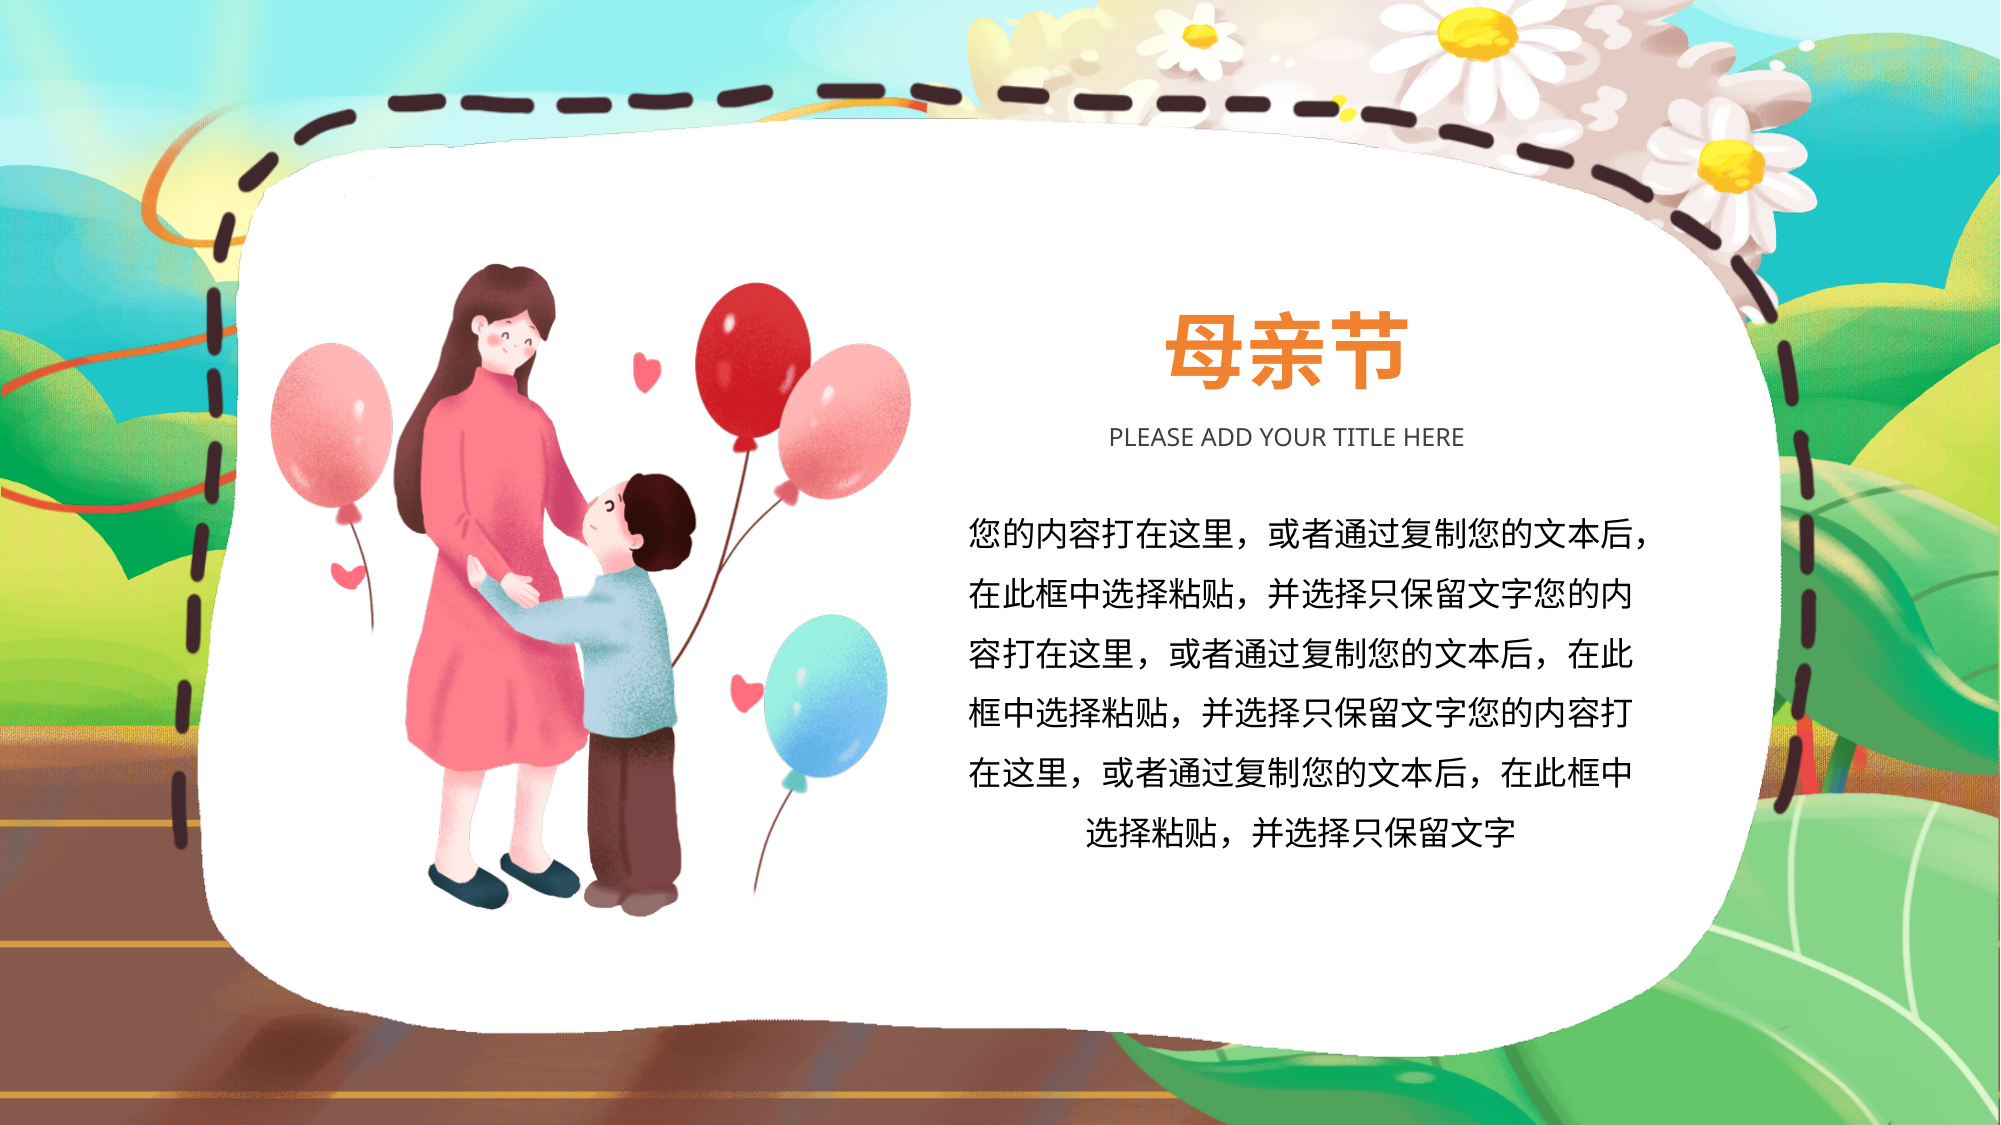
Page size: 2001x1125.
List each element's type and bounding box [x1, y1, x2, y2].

picture [0, 0, 2001, 1125]
text_box [1013, 289, 1502, 475]
